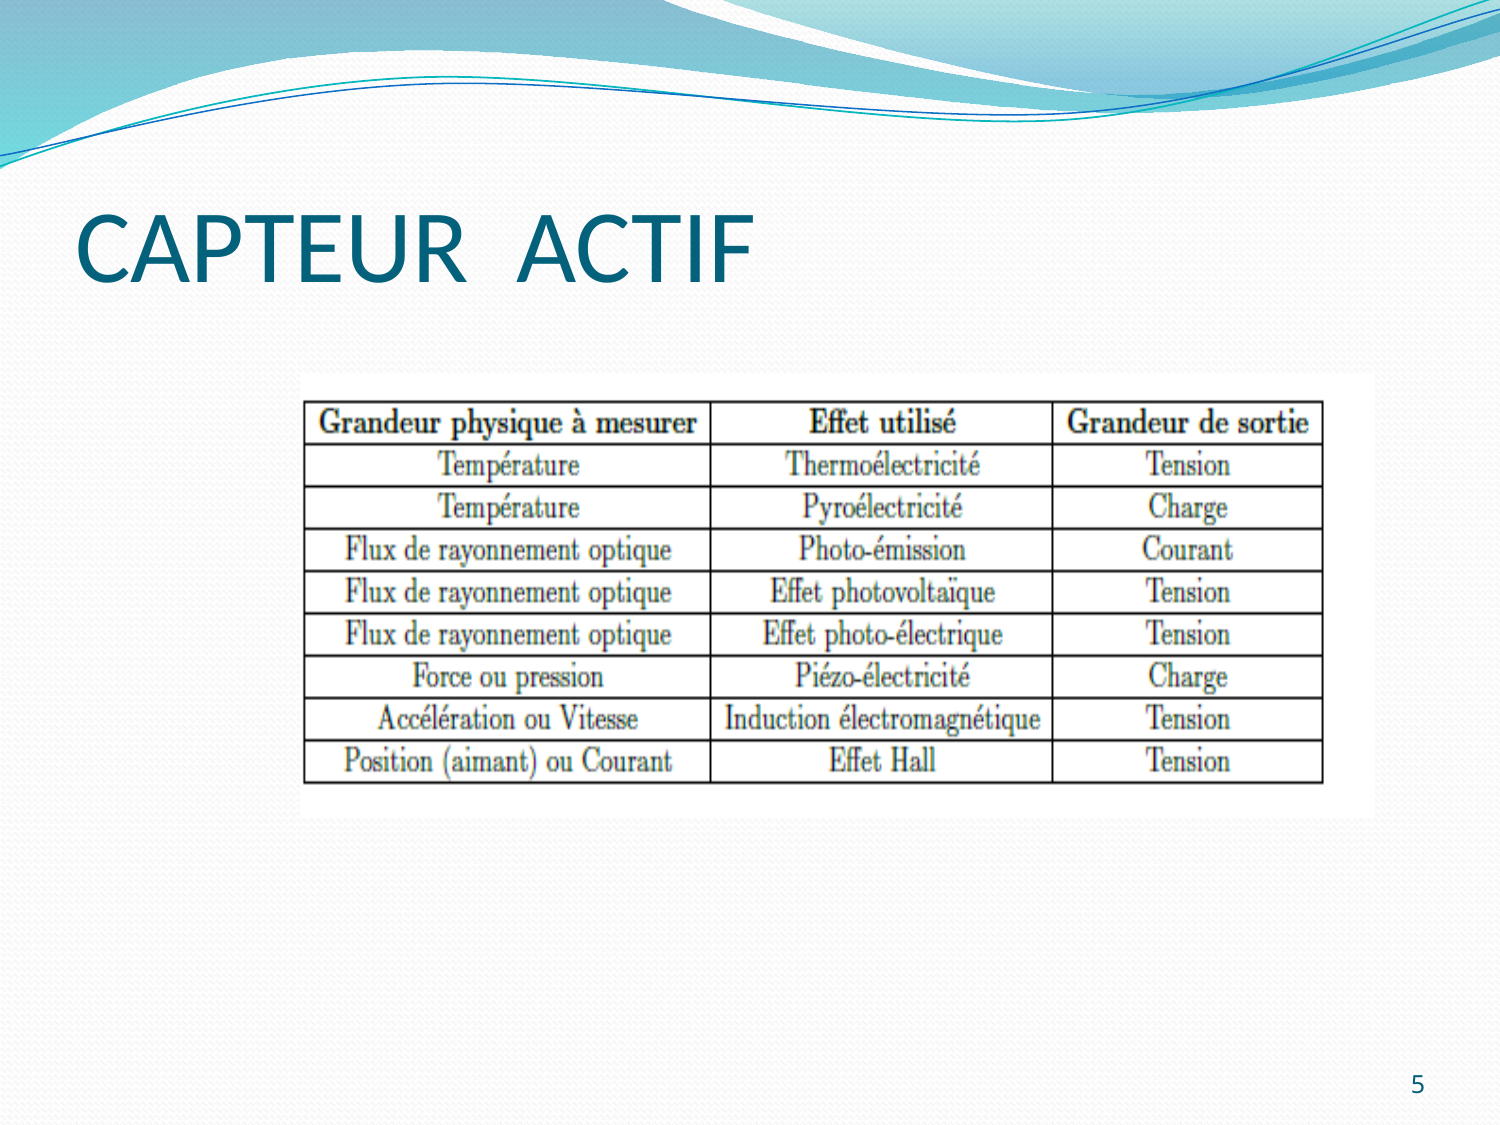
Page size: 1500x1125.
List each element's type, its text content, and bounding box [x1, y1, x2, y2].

title CAPTEUR ACTIF [75, 115, 1425, 303]
slide_number 5 [1299, 1042, 1425, 1103]
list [299, 374, 1376, 817]
